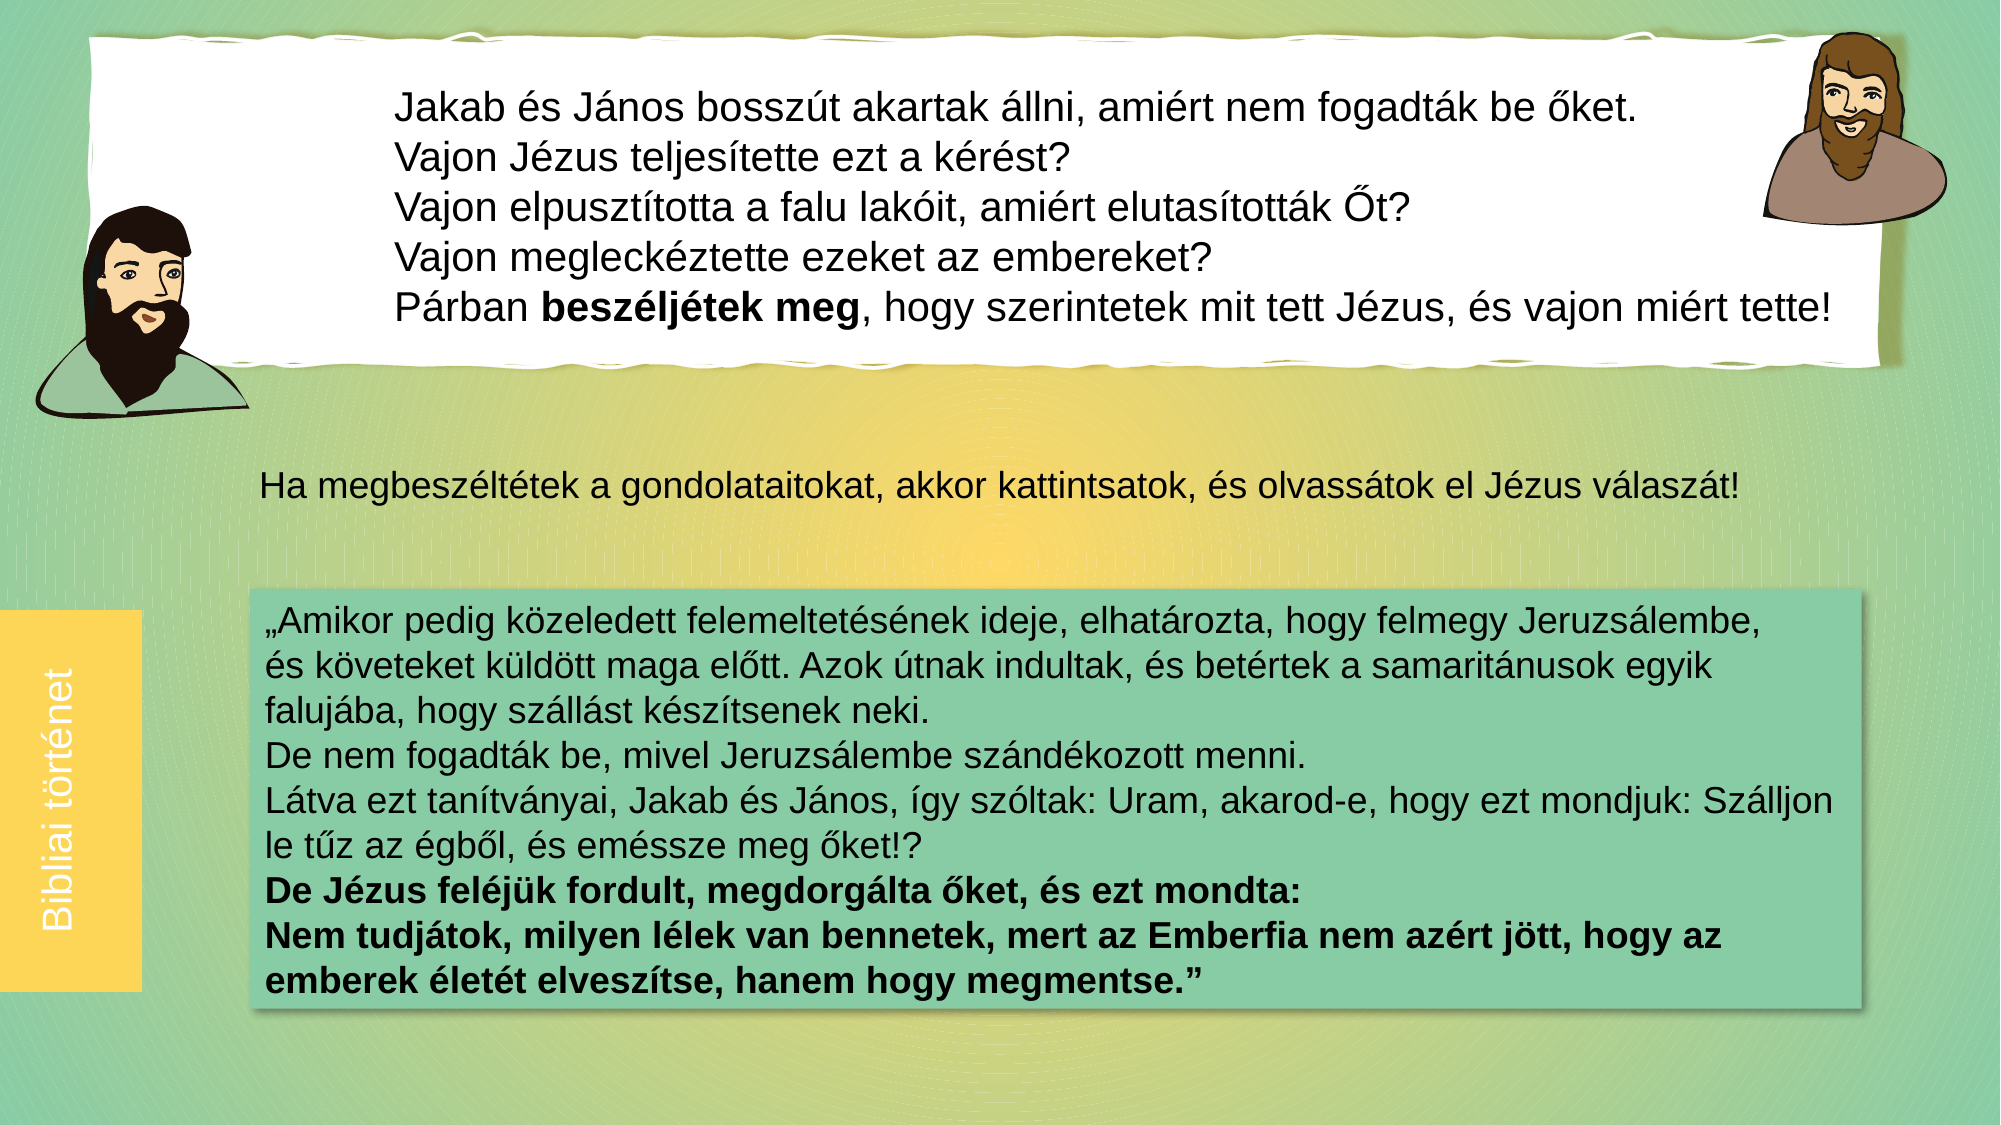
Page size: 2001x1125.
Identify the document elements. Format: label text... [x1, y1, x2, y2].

text_box „Amikor pedig közeledett felemeltetésének ideje, elhatározta, hogy felmegy Jeruzsálembe, és követeket küldött maga előtt. Azok útnak indultak, és betértek a samaritánusok egyik falujába, hogy szállást készítsenek neki. De nem fogadták be, mivel Jeruzsálembe szándékozott menni. Látva ezt tanítványai, Jakab és János, így szóltak: Uram, akarod-e, hogy ezt mondjuk: Szálljon le tűz az égből, és eméssze meg őket!? De Jézus feléjük fordult, megdorgálta őket, és ezt mondta: Nem tudjátok, milyen lélek van bennetek, mert az Emberfia nem azért jött, hogy az emberek életét elveszítse, hanem hogy megmentse.” [250, 588, 1862, 1009]
text_box Ha megbeszéltétek a gondolataitokat, akkor kattintsatok, és olvassátok el Jézus válaszát! [173, 454, 1827, 514]
text_box Bibliai történet [0, 609, 143, 993]
picture [34, 19, 1948, 420]
